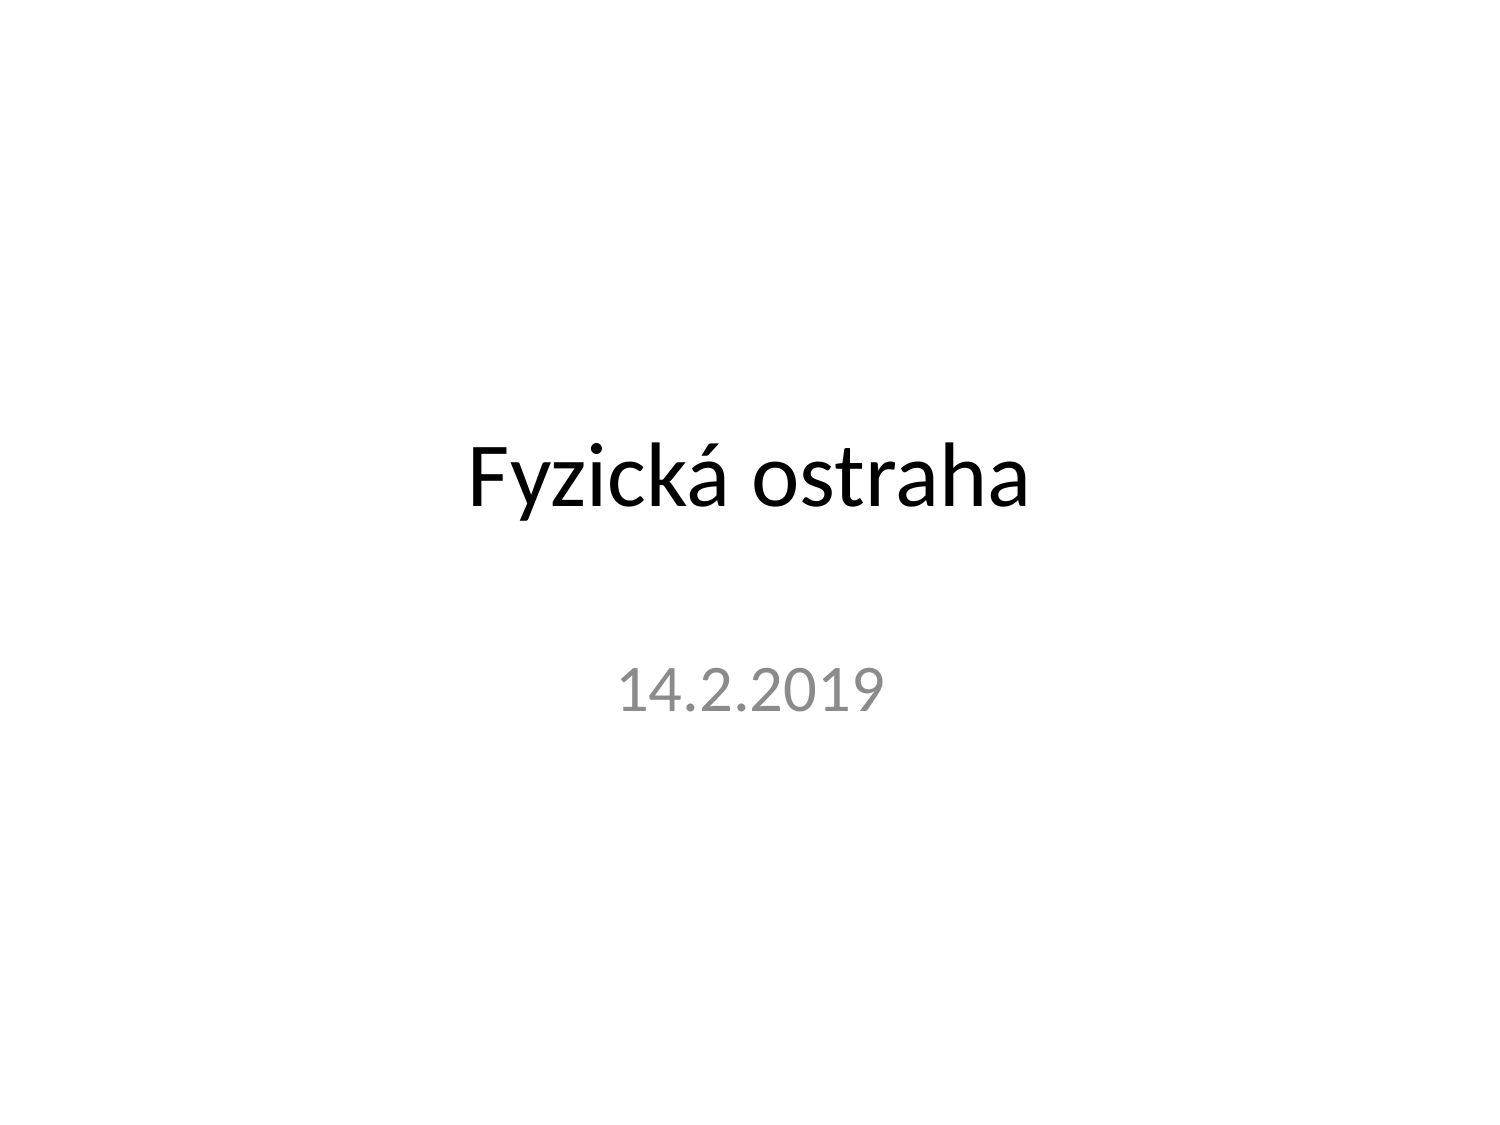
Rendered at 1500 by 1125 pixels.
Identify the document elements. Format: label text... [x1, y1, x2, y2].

subtitle 14.2.2019 [225, 637, 1275, 925]
title Fyzická ostraha [112, 349, 1388, 591]
